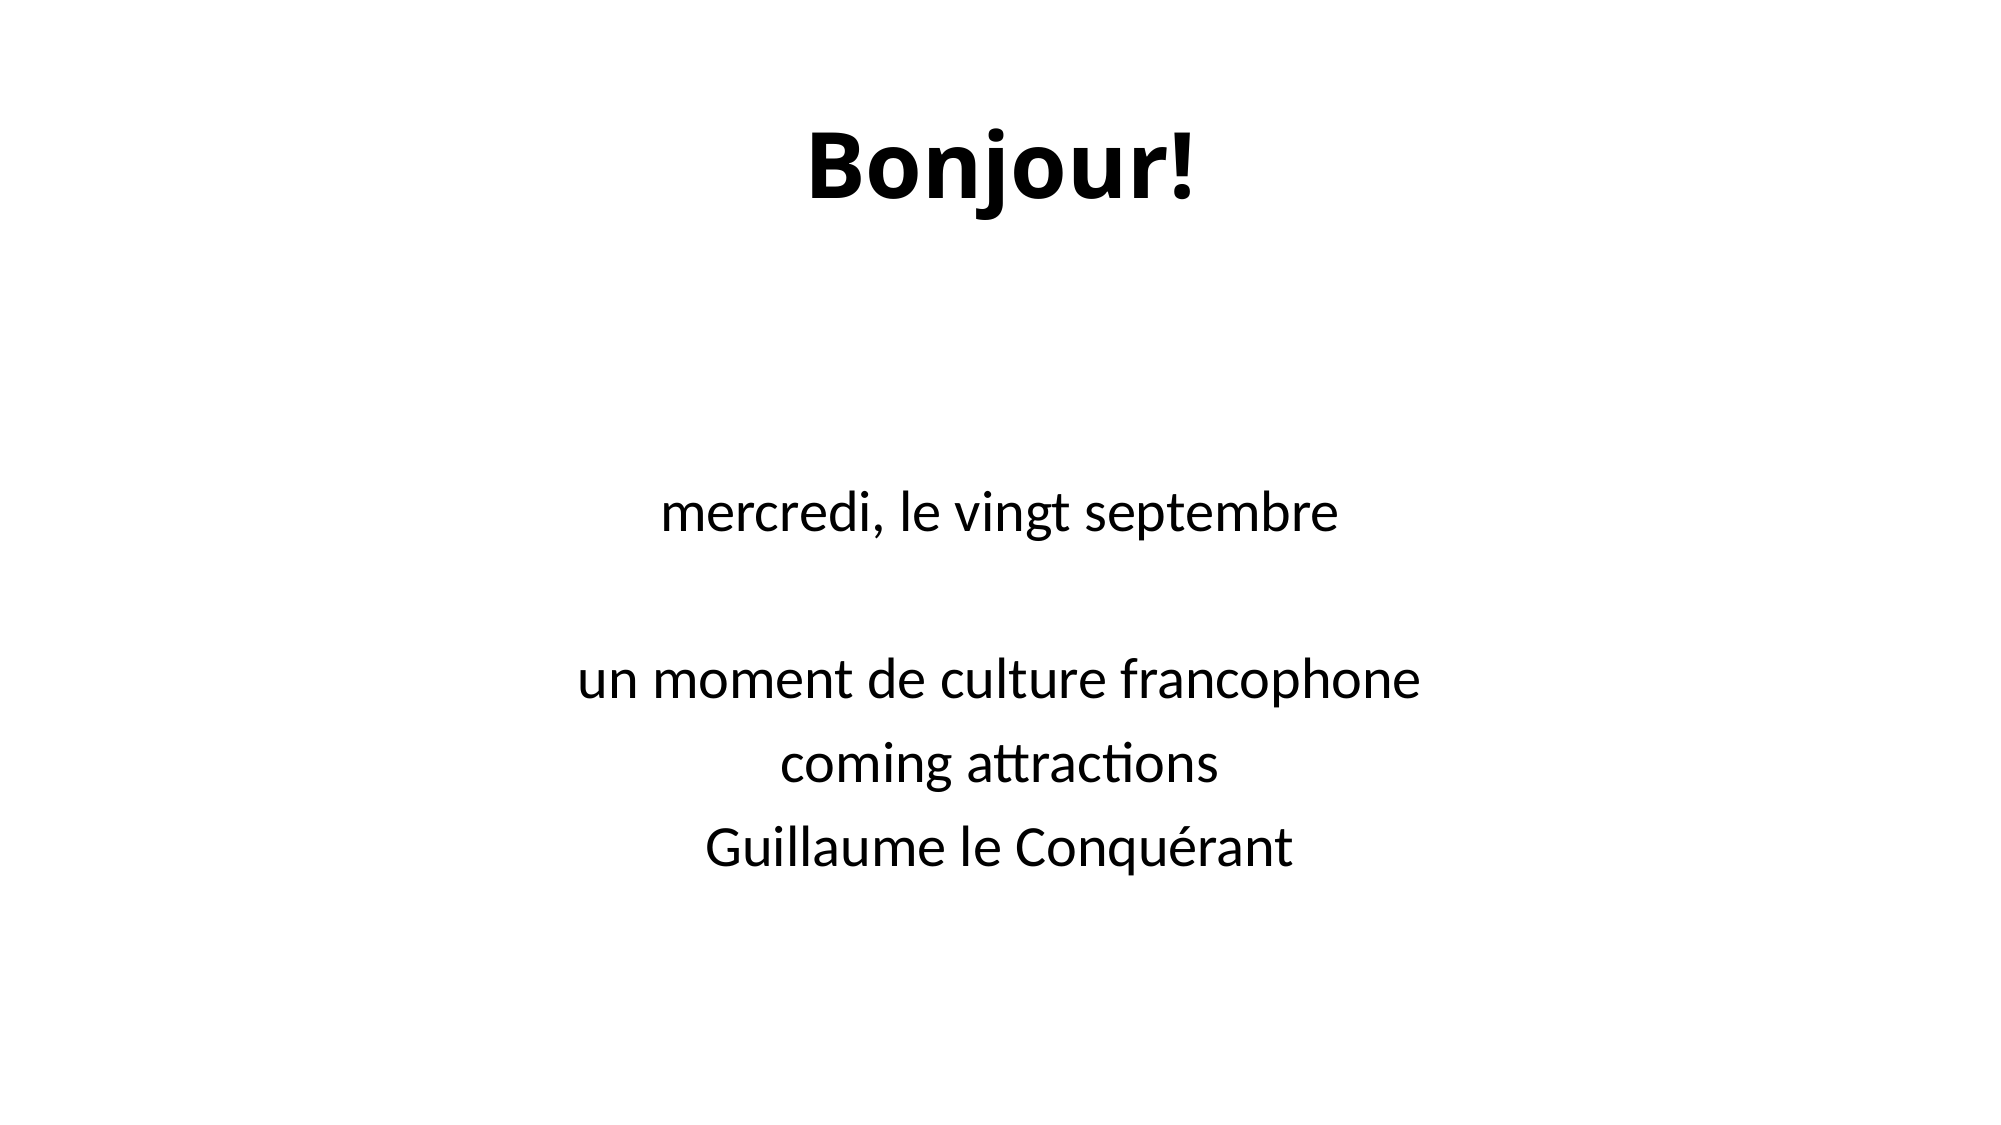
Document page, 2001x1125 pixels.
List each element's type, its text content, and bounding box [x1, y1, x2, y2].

title Bonjour! [137, 59, 1863, 278]
list mercredi, le vingt septembre un moment de culture francophone coming attractions Guillaume le Conquérant [137, 299, 1863, 1014]
